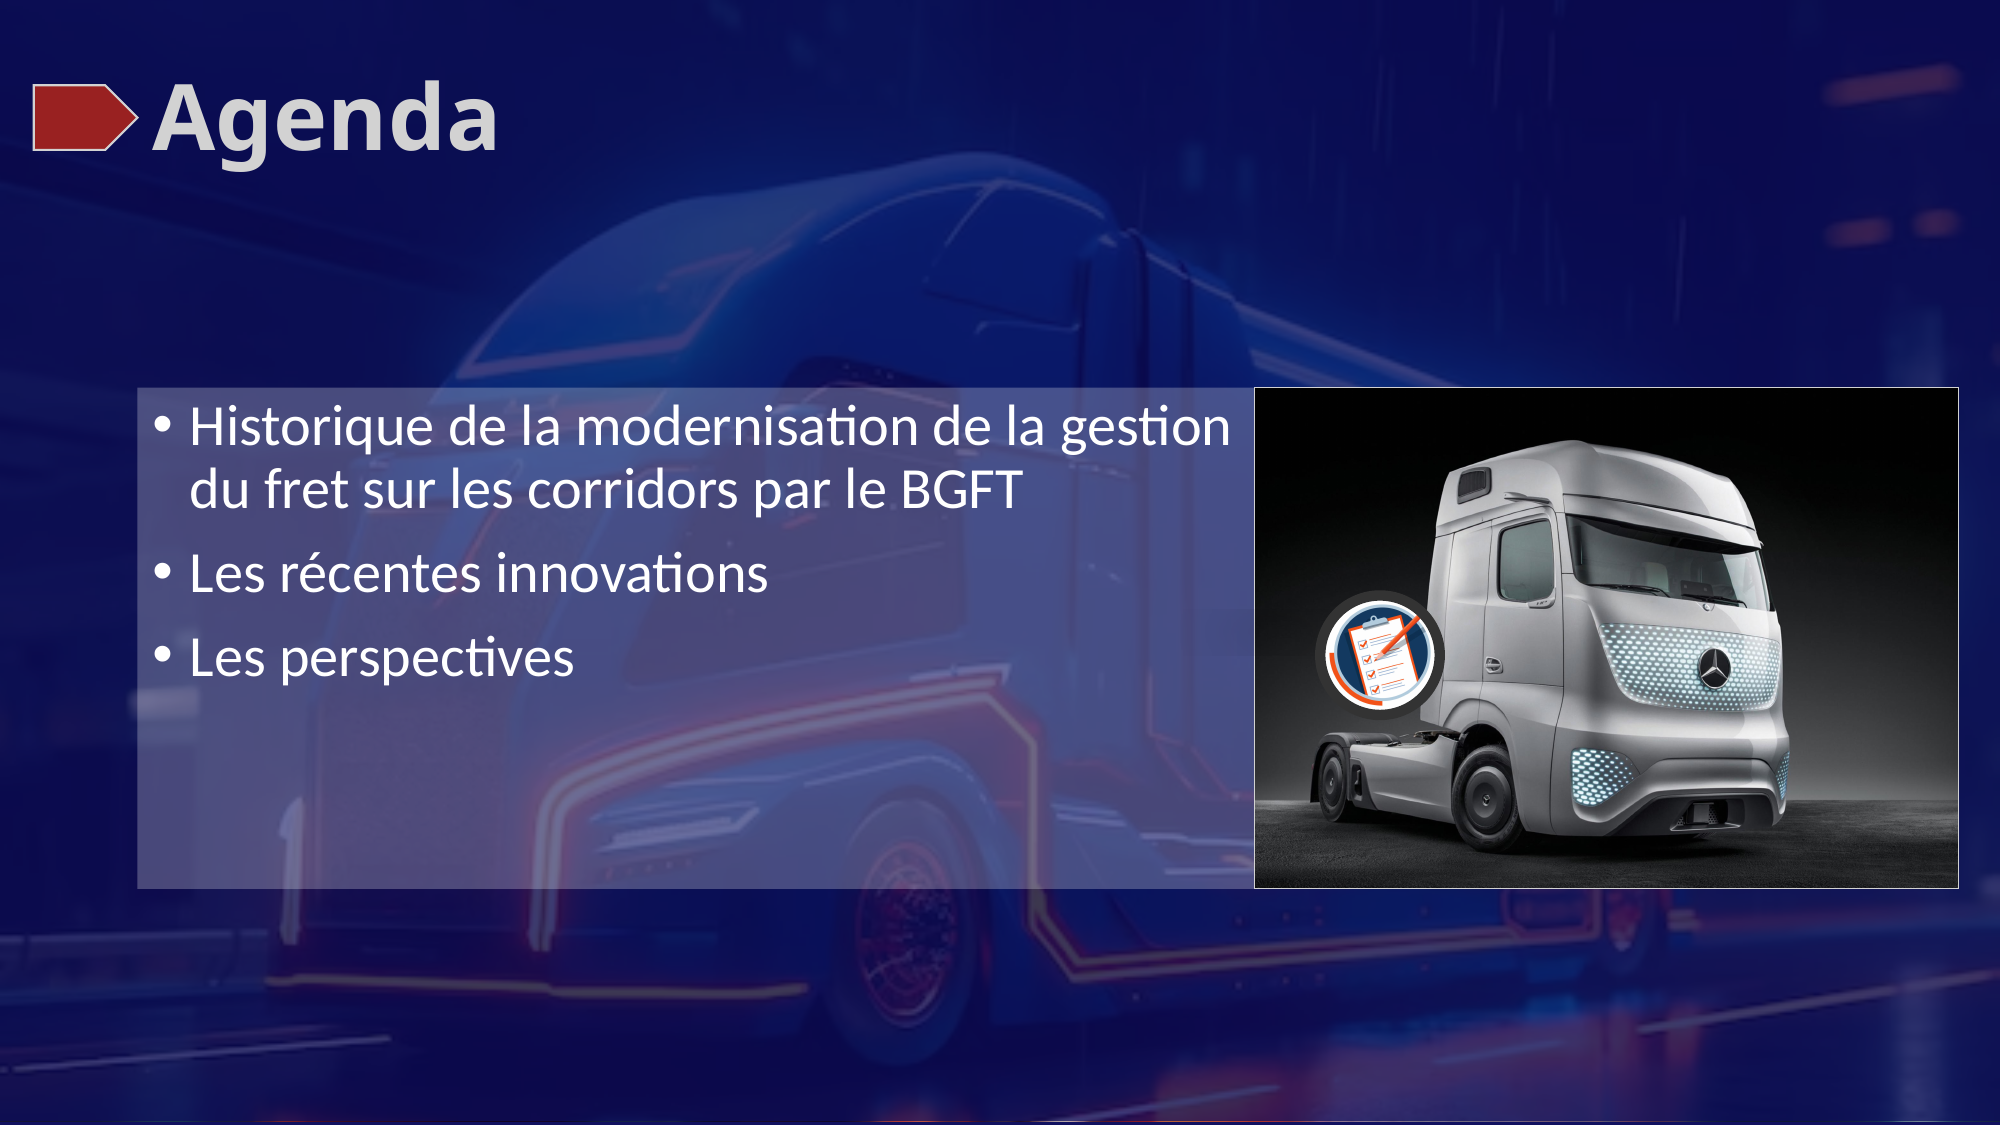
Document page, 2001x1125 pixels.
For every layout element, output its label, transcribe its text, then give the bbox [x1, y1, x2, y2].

picture [1254, 387, 1959, 889]
list Historique de la modernisation de la gestion du fret sur les corridors par le BGFT Les récentes innovations Les perspectives [137, 387, 1254, 889]
title Agenda [137, 59, 2000, 183]
